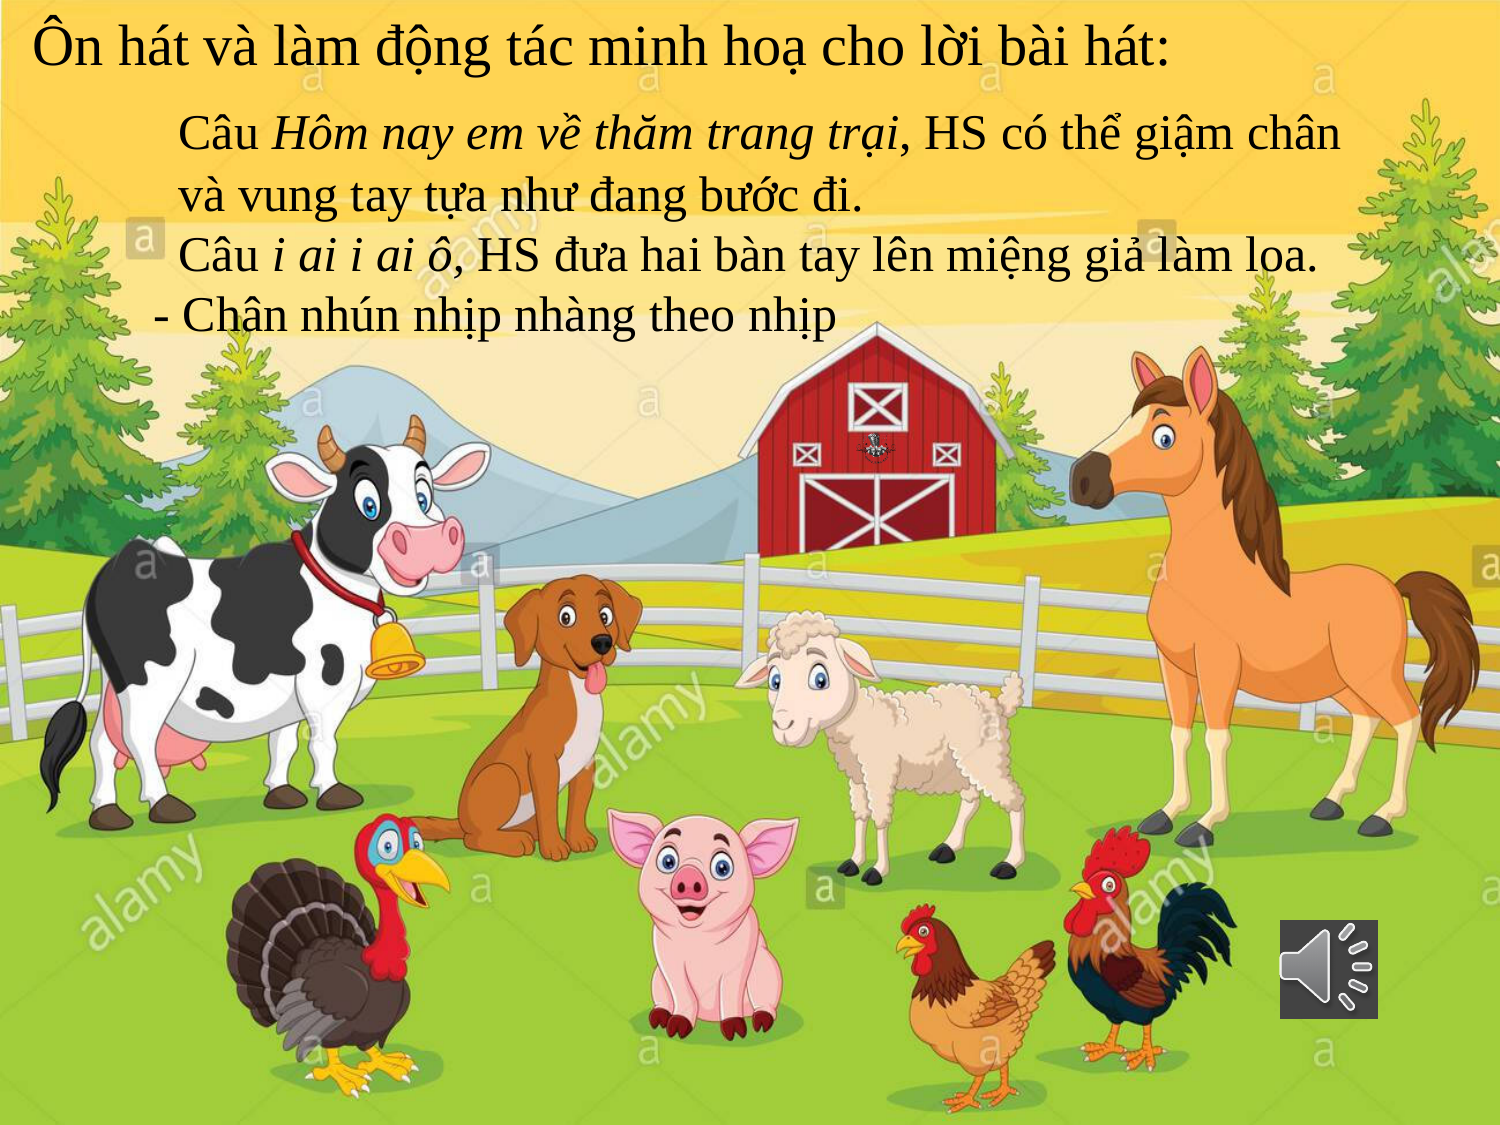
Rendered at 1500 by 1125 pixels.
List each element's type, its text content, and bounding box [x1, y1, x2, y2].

text_box Ôn hát và làm động tác minh hoạ cho lời bài hát: [17, 0, 1483, 85]
picture [0, 0, 1500, 1125]
text_box Câu Hôm nay em về thăm trang trại, HS có thể giậm chân và vung tay tựa như đang bước đi. Câu i ai i ai ô, HS đưa hai bàn tay lên miệng giả làm loa. - Chân nhún nhịp nhàng theo nhịp [64, 85, 1382, 350]
